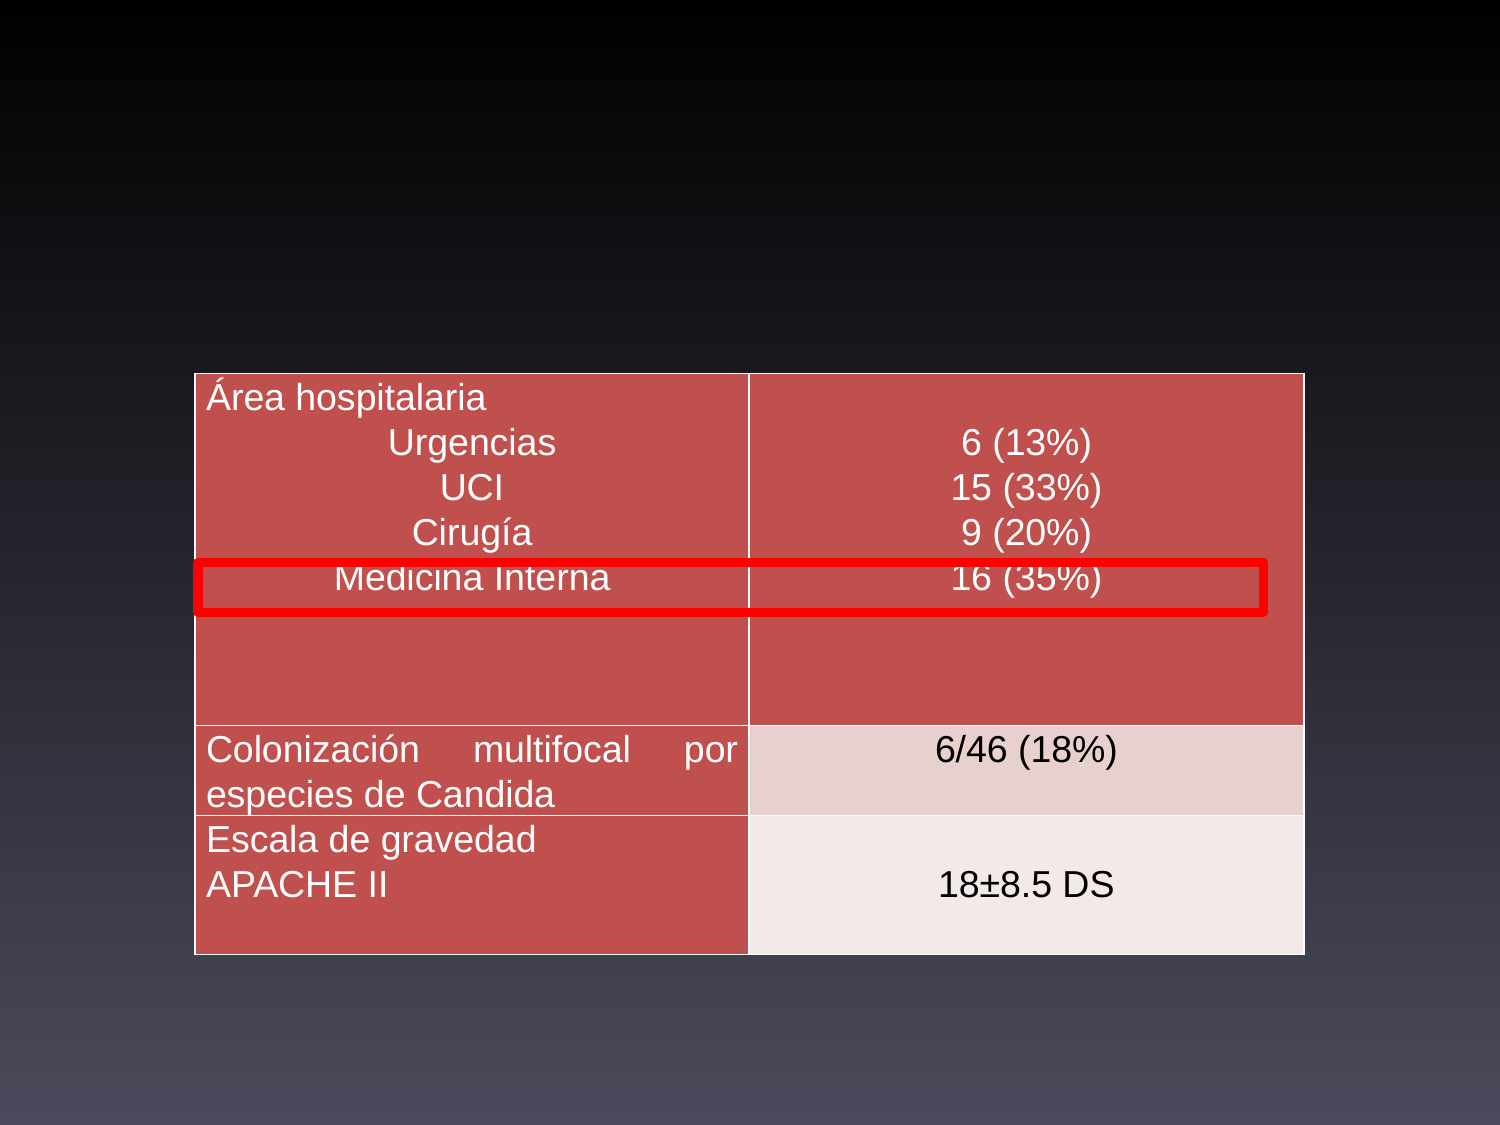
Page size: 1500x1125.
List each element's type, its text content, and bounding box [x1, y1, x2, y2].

table_cell 6/46 (18%) [750, 726, 1303, 815]
table_cell 18±8.5 DS [750, 816, 1303, 954]
table_header Área hospitalaria Urgencias UCI Cirugía Medicina Interna [196, 374, 748, 725]
table_cell Colonización multifocal por especies de Candida [196, 726, 748, 815]
text_box [198, 562, 1264, 613]
table_header 6 (13%) 15 (33%) 9 (20%) 16 (35%) [750, 374, 1303, 725]
table_cell Escala de gravedad APACHE II [196, 816, 748, 954]
